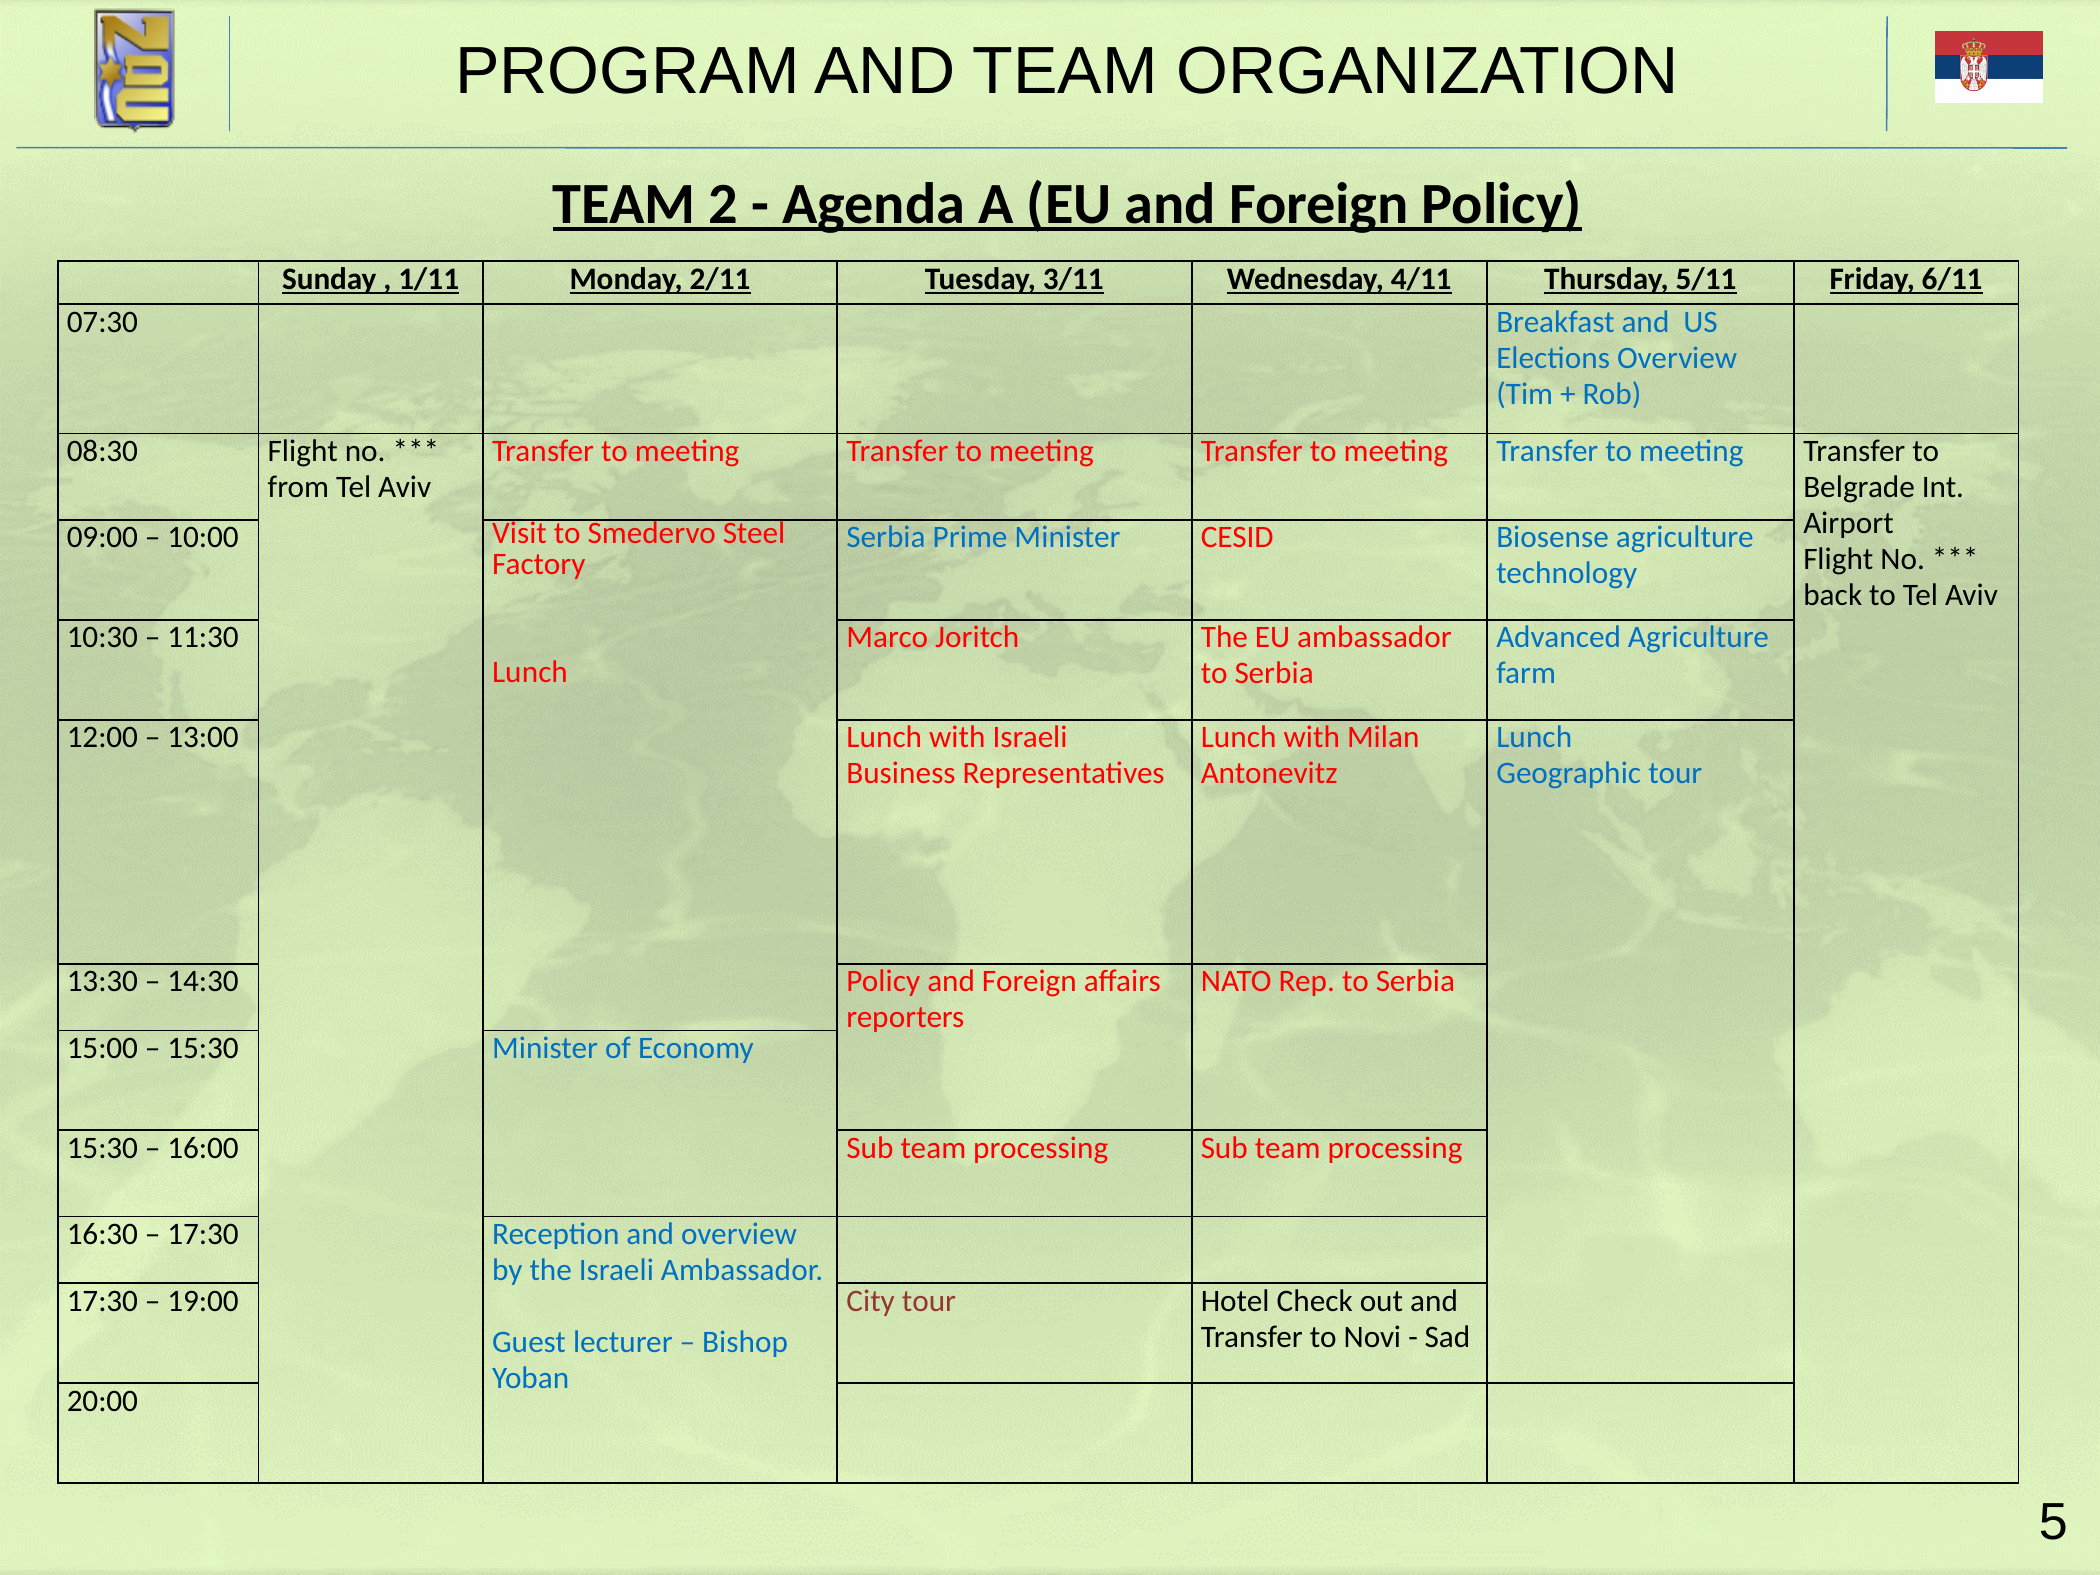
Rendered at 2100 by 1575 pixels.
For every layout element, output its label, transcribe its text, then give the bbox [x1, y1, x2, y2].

table_cell Hotel Check out and Transfer to Novi - Sad [1193, 1284, 1486, 1382]
table_cell Marco Joritch [838, 621, 1191, 719]
table_cell [838, 305, 1191, 433]
table_cell 16:30 – 17:30 [59, 1217, 258, 1282]
table_cell [259, 305, 482, 433]
table_cell Policy and Foreign affairs reporters [838, 965, 1191, 1129]
table_cell Transfer to meeting [484, 434, 836, 519]
table_cell [1193, 1384, 1486, 1482]
table_cell Lunch with Milan Antonevitz [1193, 721, 1486, 963]
table_cell Transfer to meeting [1193, 434, 1486, 519]
table_header Thursday, 5/11 [1488, 262, 1793, 303]
table_cell NATO Rep. to Serbia [1193, 965, 1486, 1129]
text_box TEAM 2 - Agenda A (EU and Foreign Policy) [537, 147, 1598, 243]
table_cell 12:00 – 13:00 [59, 721, 258, 963]
table_cell 20:00 [59, 1384, 258, 1482]
picture [93, 7, 176, 134]
picture [1935, 31, 2043, 103]
table_header Monday, 2/11 [484, 262, 836, 303]
table_cell 10:30 – 11:30 [59, 621, 258, 719]
table_header Friday, 6/11 [1795, 262, 2018, 303]
table_cell [838, 1384, 1191, 1482]
table_cell Lunch Geographic tour [1488, 721, 1793, 1382]
table_header Tuesday, 3/11 [838, 262, 1191, 303]
table_cell City tour [838, 1284, 1191, 1382]
table_cell Visit to Smedervo Steel Factory Lunch [484, 521, 836, 1030]
table_cell 07:30 [59, 305, 258, 433]
table_cell 15:30 – 16:00 [59, 1131, 258, 1216]
table_header [59, 262, 258, 303]
table_cell [484, 305, 836, 433]
table_cell Lunch with Israeli Business Representatives [838, 721, 1191, 963]
slide_number 5 [1907, 1480, 2083, 1565]
table_cell [1193, 1217, 1486, 1282]
table_cell 09:00 – 10:00 [59, 521, 258, 619]
table_cell 08:30 [59, 434, 258, 519]
table_cell [1795, 305, 2018, 433]
table_cell [1193, 305, 1486, 433]
table_cell 13:30 – 14:30 [59, 965, 258, 1030]
table_cell Reception and overview by the Israeli Ambassador. Guest lecturer – Bishop Yoban [484, 1217, 836, 1482]
table_cell Breakfast and US Elections Overview (Tim + Rob) [1488, 305, 1793, 433]
table_cell [838, 1217, 1191, 1282]
table_cell Advanced Agriculture farm [1488, 621, 1793, 719]
table_cell The EU ambassador to Serbia [1193, 621, 1486, 719]
table_cell Sub team processing [1193, 1131, 1486, 1216]
table_cell Transfer to Belgrade Int. Airport Flight No. *** back to Tel Aviv [1795, 434, 2018, 1482]
table_cell Transfer to meeting [1488, 434, 1793, 519]
table_cell CESID [1193, 521, 1486, 619]
table_cell 15:00 – 15:30 [59, 1031, 258, 1129]
table_cell Flight no. *** from Tel Aviv [259, 434, 482, 1482]
table_cell Minister of Economy [484, 1031, 836, 1216]
table_cell Biosense agriculture technology [1488, 521, 1793, 619]
text_box PROGRAM AND TEAM ORGANIZATION [440, 19, 1695, 115]
table_cell [1488, 1384, 1793, 1482]
table_cell 17:30 – 19:00 [59, 1284, 258, 1382]
table_cell Transfer to meeting [838, 434, 1191, 519]
table_header Sunday , 1/11 [259, 262, 482, 303]
table_header Wednesday, 4/11 [1193, 262, 1486, 303]
table_cell Sub team processing [838, 1131, 1191, 1216]
table_cell Serbia Prime Minister [838, 521, 1191, 619]
